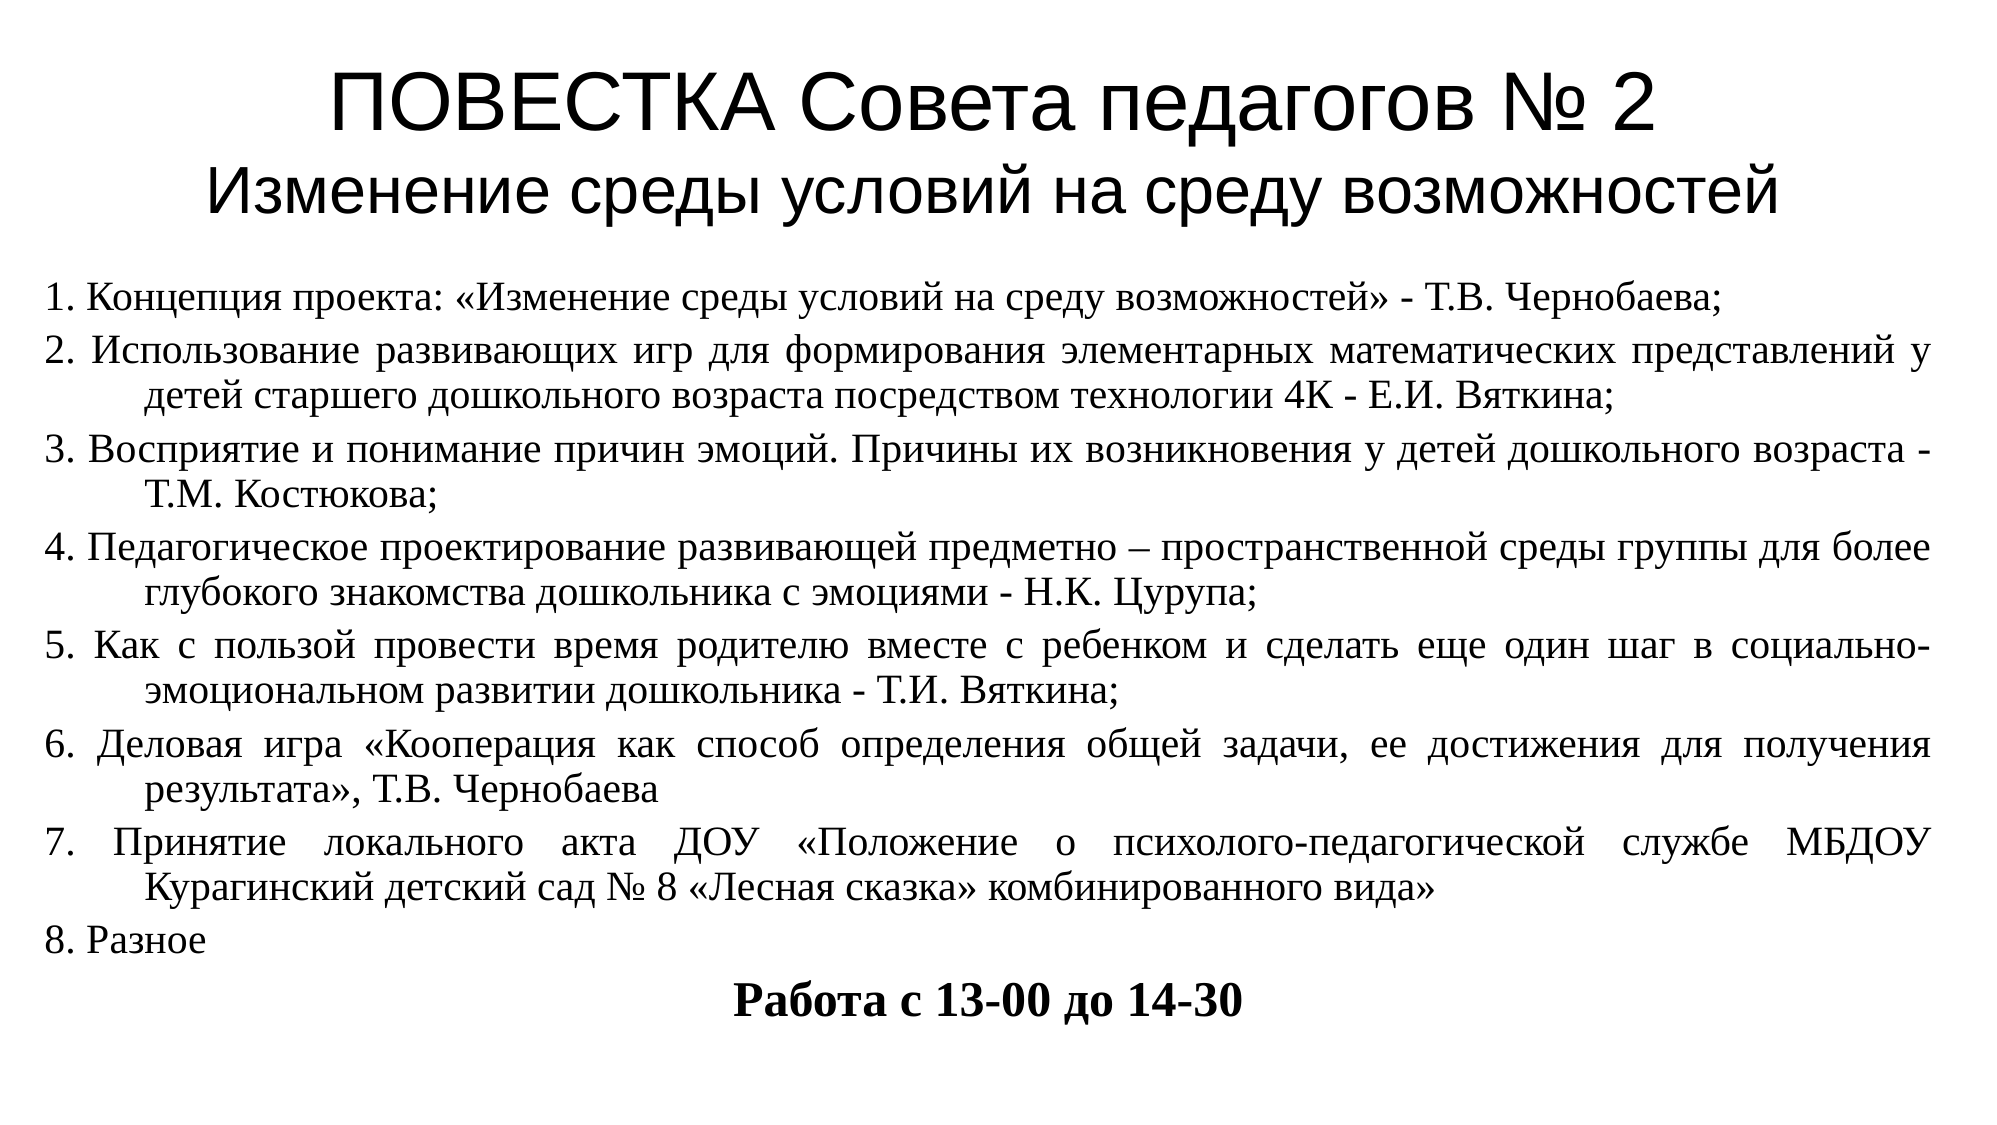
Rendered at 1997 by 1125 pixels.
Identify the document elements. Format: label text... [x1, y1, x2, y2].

list 1. Концепция проекта: «Изменение среды условий на среду возможностей» - Т.В. Чернобаева; 2. Использование развивающих игр для формирования элементарных математических представлений у детей старшего дошкольного возраста посредством технологии 4К - Е.И. Вяткина; 3. Восприятие и понимание причин эмоций. Причины их возникновения у детей дошкольного возраста - Т.М. Костюкова; 4. Педагогическое проектирование развивающей предметно – пространственной среды группы для более глубокого знакомства дошкольника с эмоциями - Н.К. Цурупа; 5. Как с пользой провести время родителю вместе с ребенком и сделать еще один шаг в социально-эмоциональном развитии дошкольника - Т.И. Вяткина; 6. Деловая игра «Кооперация как способ определения общей задачи, ее достижения для получения результата», Т.В. Чернобаева 7. Принятие локального акта ДОУ «Положение о психолого-педагогической службе МБДОУ Курагинский детский сад № 8 «Лесная сказка» комбинированного вида» 8. Разное Работа с 13-00 до 14-30 [29, 267, 1948, 1106]
title ПОВЕСТКА Совета педагогов № 2 Изменение среды условий на среду возможностей [54, 19, 1933, 256]
